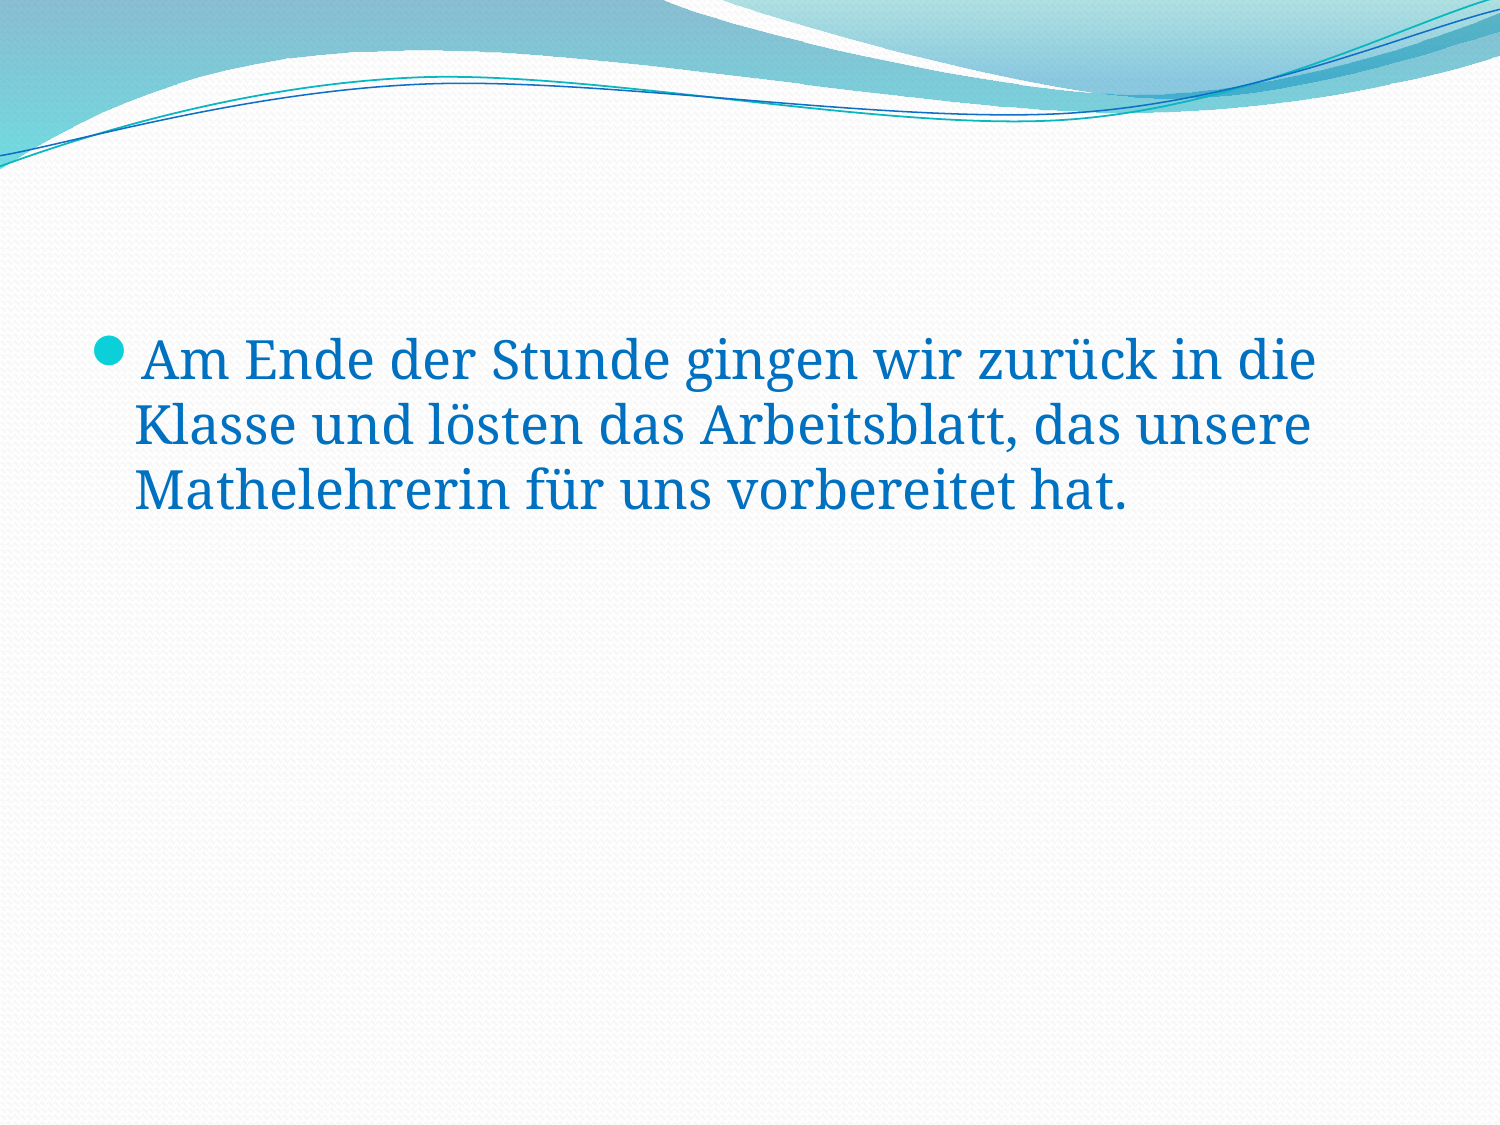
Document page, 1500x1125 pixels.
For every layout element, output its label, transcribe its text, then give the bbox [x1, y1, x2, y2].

list Am Ende der Stunde gingen wir zurück in die Klasse und lösten das Arbeitsblatt, das unsere Mathelehrerin für uns vorbereitet hat. [75, 317, 1425, 1038]
